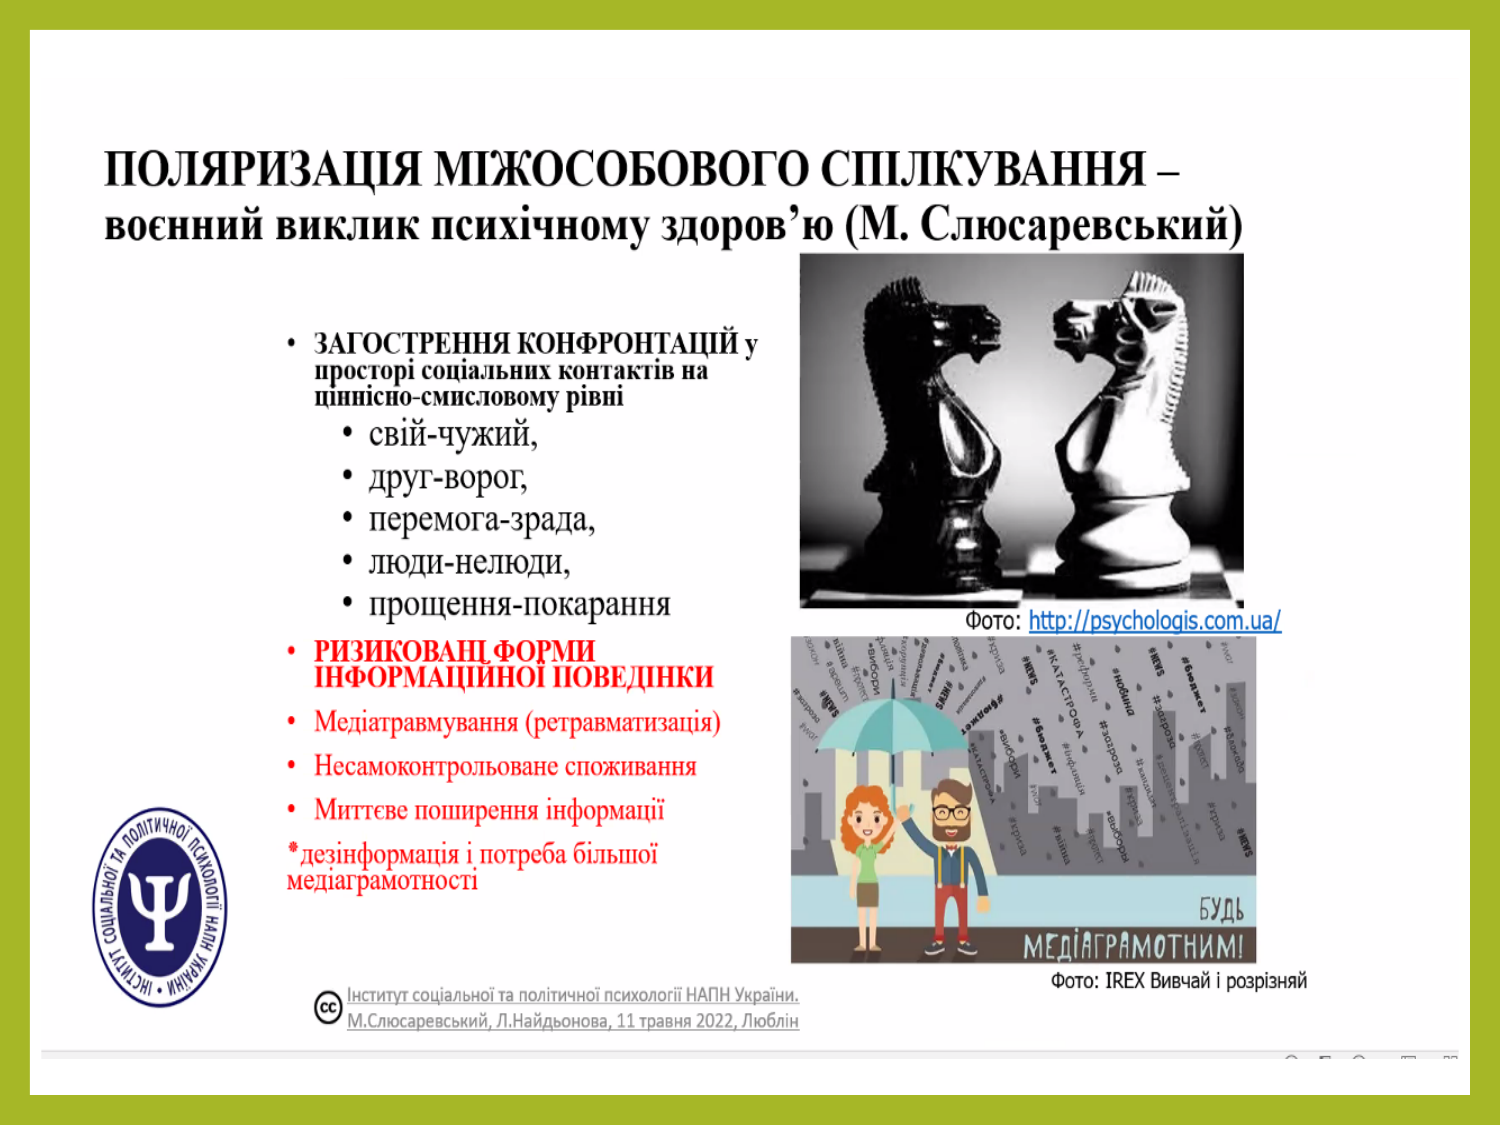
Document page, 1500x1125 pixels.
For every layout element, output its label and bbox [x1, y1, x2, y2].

list [40, 77, 1460, 1059]
